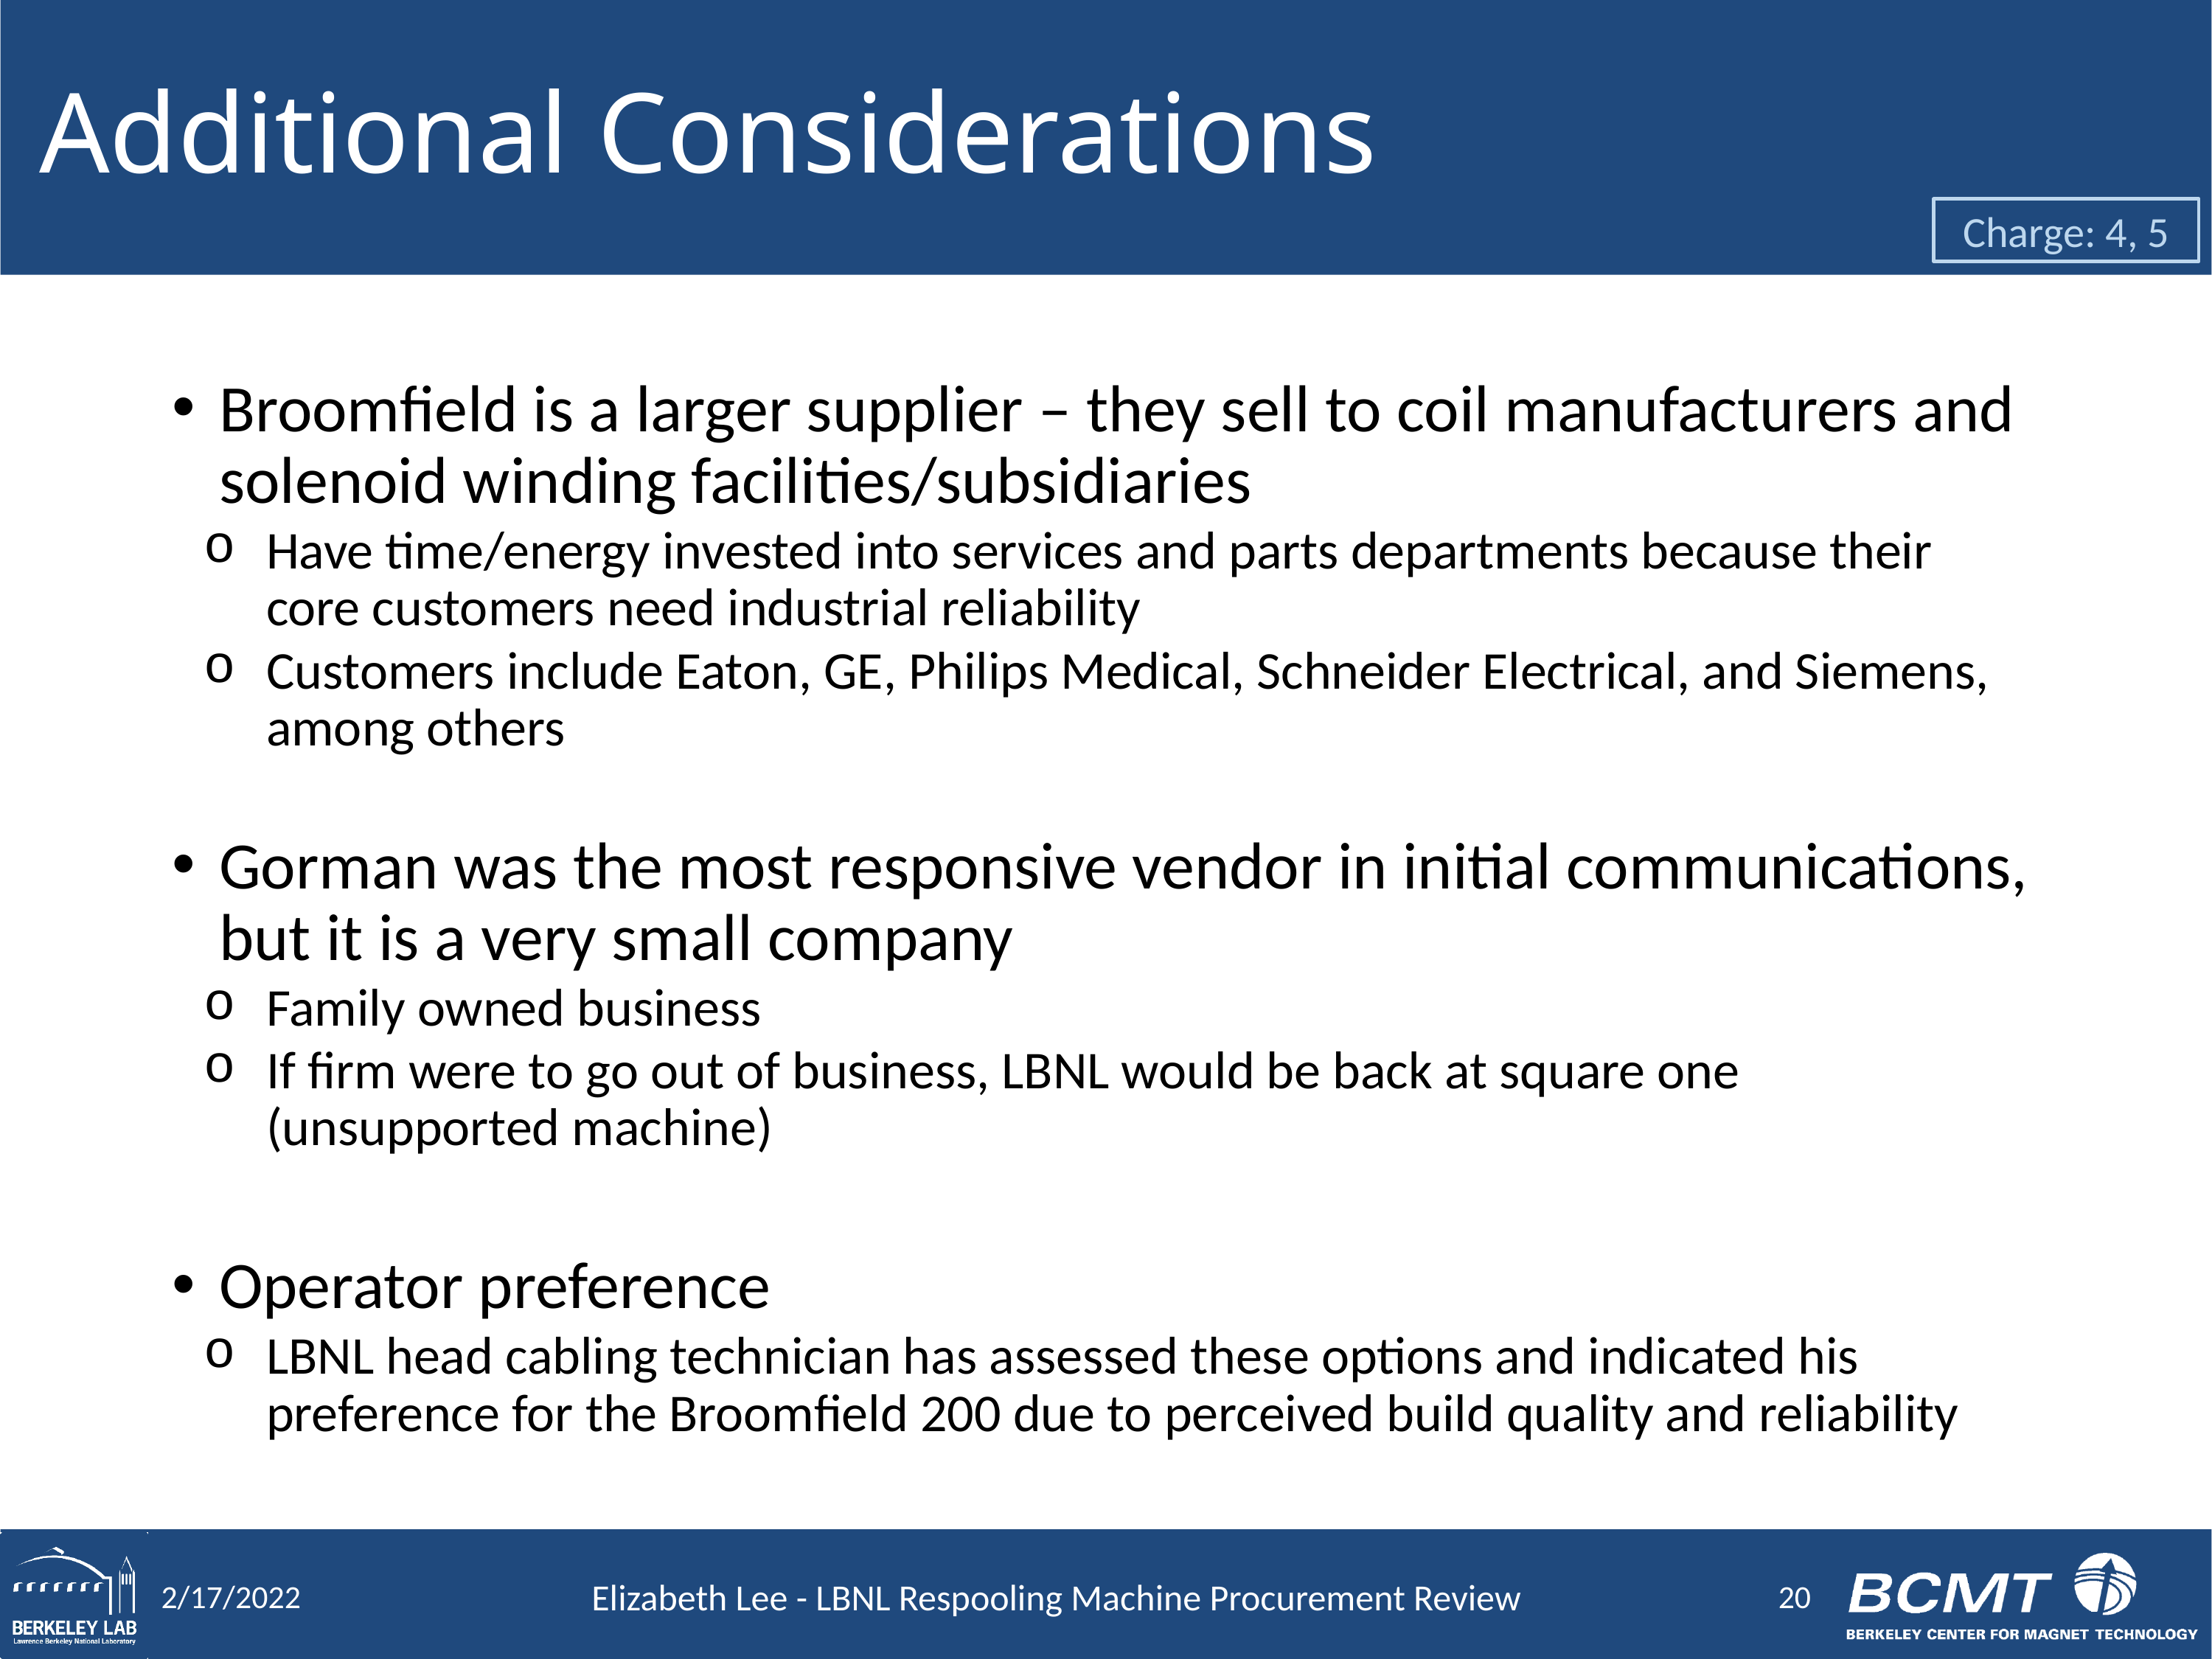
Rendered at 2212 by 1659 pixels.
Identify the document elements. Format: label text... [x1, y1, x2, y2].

picture [0, 1532, 148, 1659]
text_box Charge: 4, 5 [1933, 198, 2199, 262]
list Broomfield is a larger supplier – they sell to coil manufacturers and solenoid winding facilities/subsidiaries Have time/energy invested into services and parts departments because their core customers need industrial reliability Customers include Eaton, GE, Philips Medical, Schneider Electrical, and Siemens, among others Gorman was the most responsive vendor in initial communications, but it is a very small company Family owned business If firm were to go out of business, LBNL would be back at square one (unsupported machine) Operator preference LBNL head cabling technician has assessed these options and indicated his preference for the Broomfield 200 due to perceived build quality and reliability [150, 369, 2058, 1465]
picture [1845, 1550, 2203, 1641]
title Additional Considerations [28, 5, 2184, 269]
footer Elizabeth Lee - LBNL Respooling Machine Procurement Review [434, 1551, 1680, 1641]
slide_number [150, 1545, 385, 1647]
slide_number 20 [1714, 1532, 1823, 1659]
